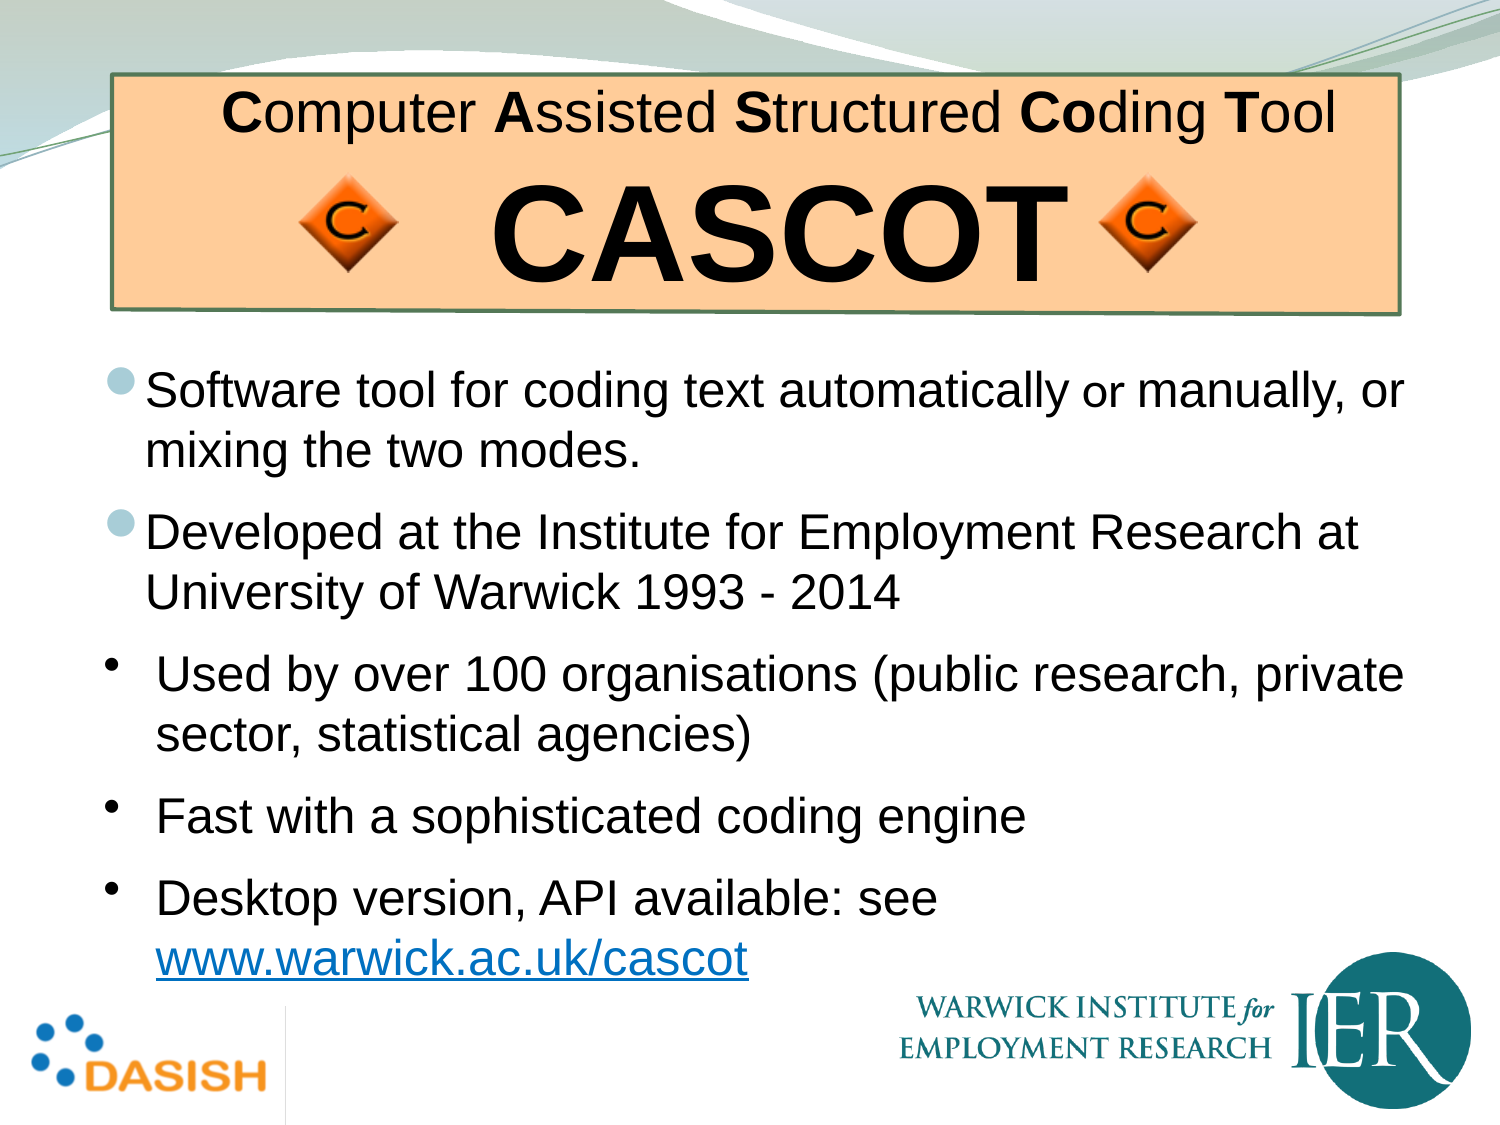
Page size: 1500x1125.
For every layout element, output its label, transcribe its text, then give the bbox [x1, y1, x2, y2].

text_box [109, 72, 1402, 317]
picture [17, 1006, 286, 1125]
text_box Computer Assisted Structured Coding Tool CASCOT [147, 90, 1412, 293]
picture [899, 952, 1471, 1109]
picture [1097, 172, 1199, 273]
picture [298, 172, 399, 273]
list Software tool for coding text automatically or manually, or mixing the two modes. Developed at the Institute for Employment Research at University of Warwick 1993 - 2014 Used by over 100 organisations (public research, private sector, statistical agencies) Fast with a sophisticated coding engine Desktop version, API available: see www.warwick.ac.uk/cascot [88, 349, 1442, 1000]
